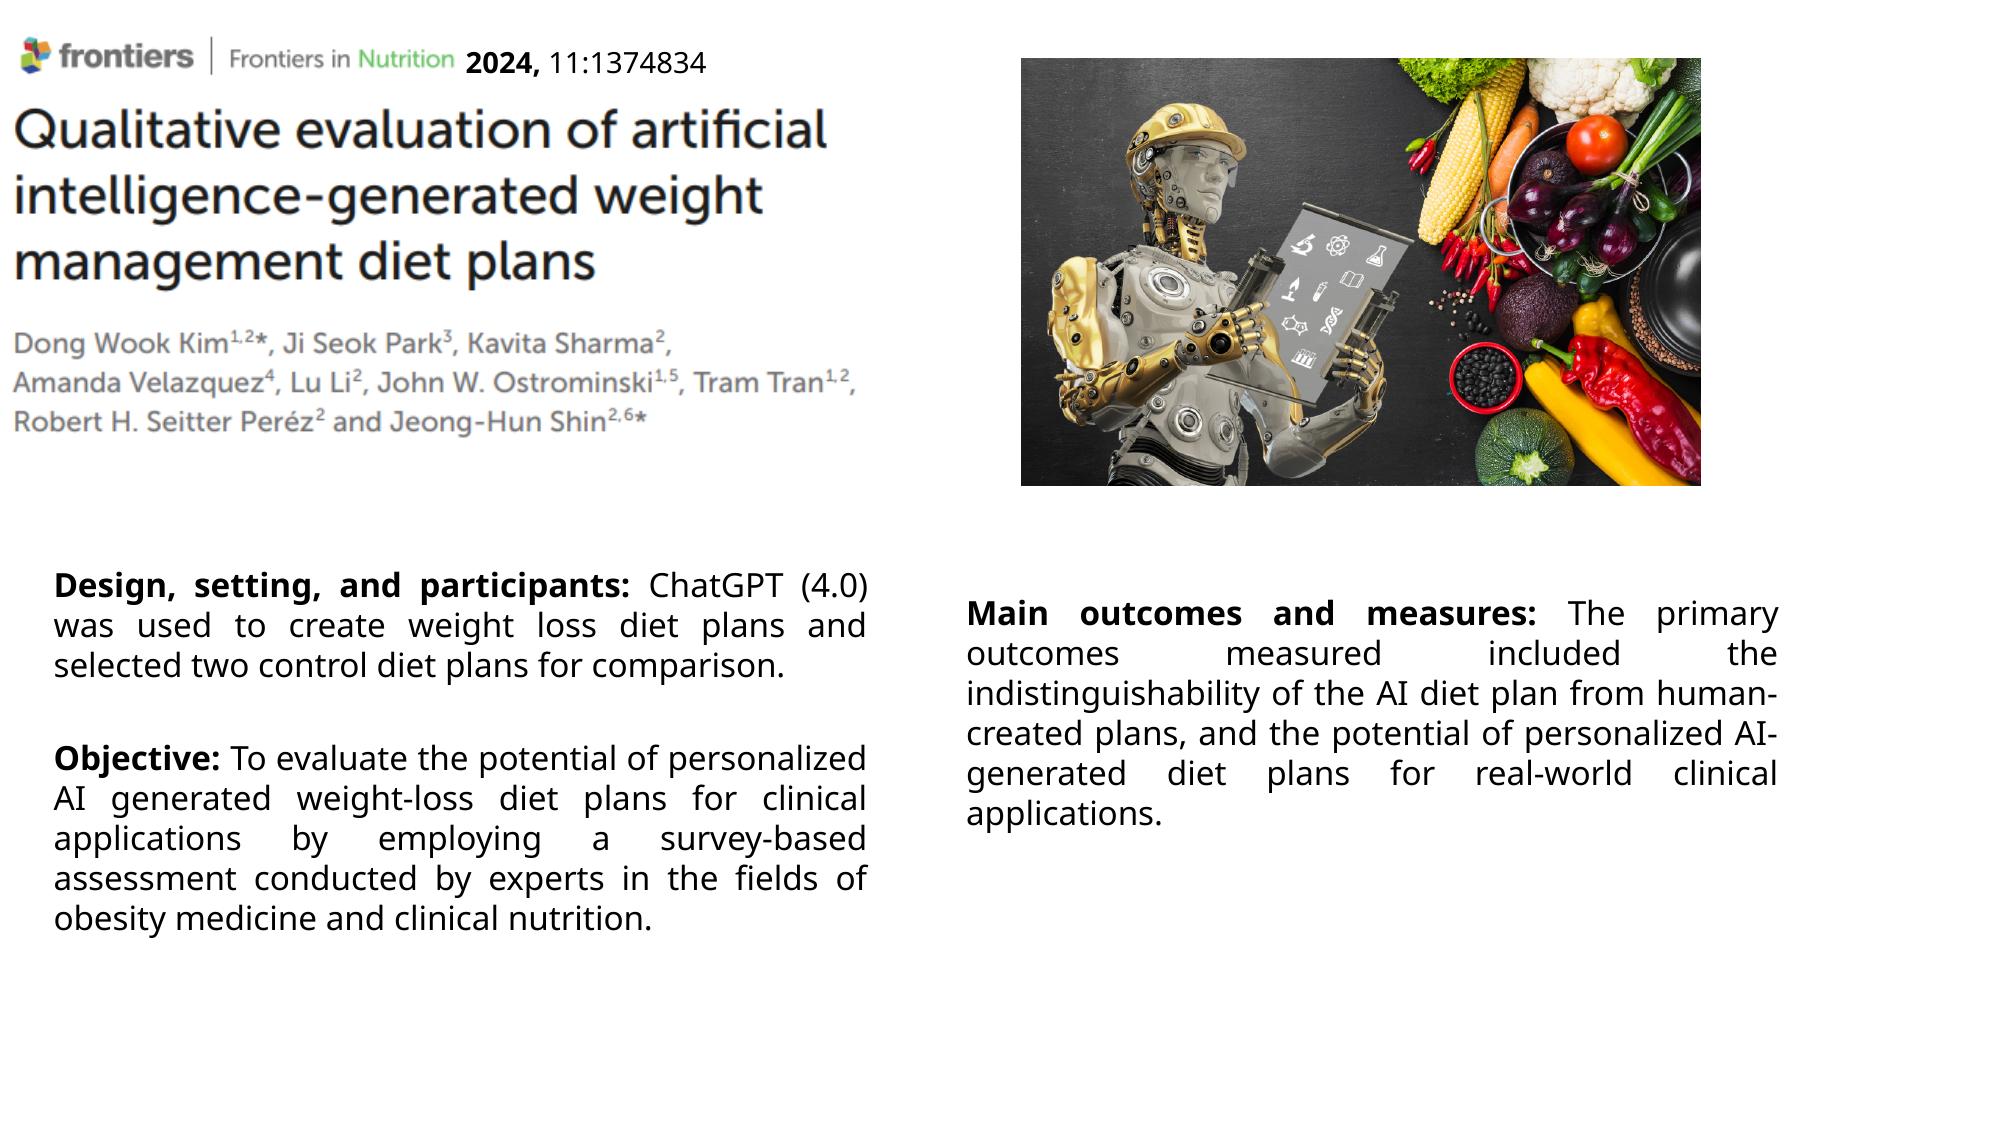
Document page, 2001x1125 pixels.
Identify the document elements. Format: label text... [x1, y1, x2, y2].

text_box Design, setting, and participants: ChatGPT (4.0) was used to create weight loss diet plans and selected two control diet plans for comparison. [38, 557, 884, 692]
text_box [0, 15, 899, 441]
text_box Main outcomes and measures: The primary outcomes measured included the indistinguishability of the AI diet plan from human-created plans, and the potential of personalized AI-generated diet plans for real-world clinical applications. [951, 585, 1795, 840]
picture [1020, 58, 1701, 487]
text_box Objective: To evaluate the potential of personalized AI generated weight-loss diet plans for clinical applications by employing a survey-based assessment conducted by experts in the fields of obesity medicine and clinical nutrition. [38, 730, 884, 945]
